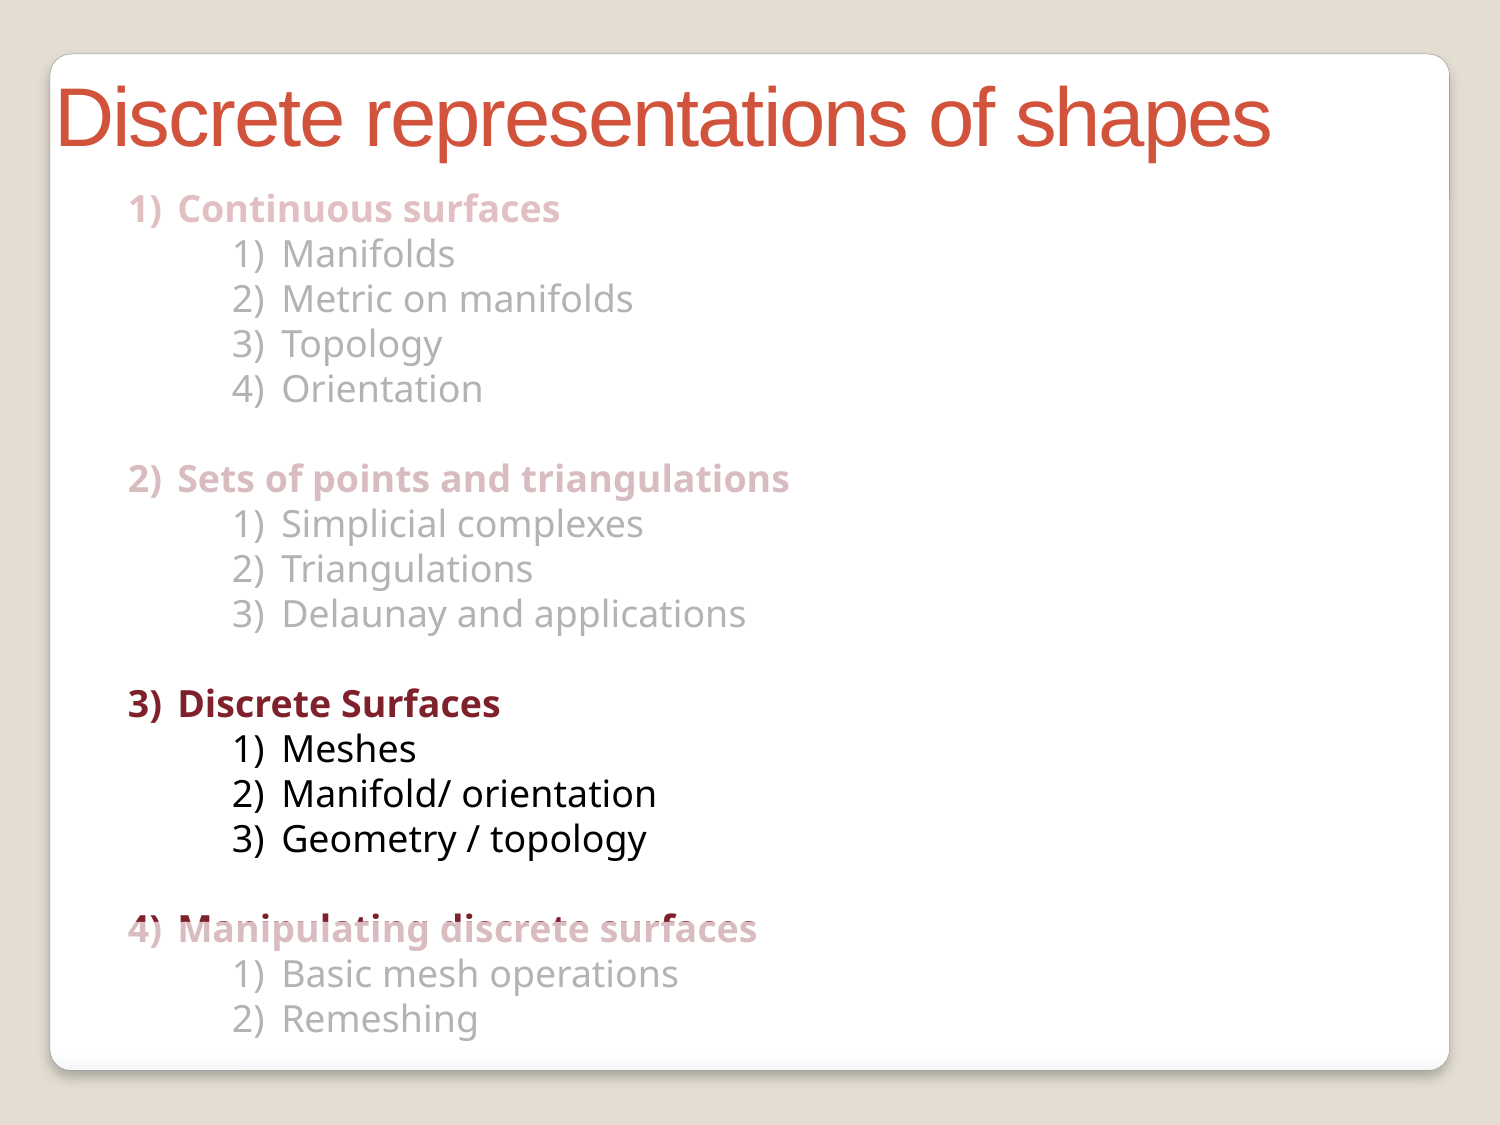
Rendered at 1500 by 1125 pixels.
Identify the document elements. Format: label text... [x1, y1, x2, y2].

text_box Continuous surfaces Manifolds Metric on manifolds Topology Orientation Sets of points and triangulations Simplicial complexes Triangulations Delaunay and applications Discrete Surfaces Meshes Manifold/ orientation Geometry / topology Manipulating discrete surfaces Basic mesh operations Remeshing [120, 657, 799, 921]
title Discrete representations of shapes [46, 30, 1398, 195]
text_box [86, 171, 1028, 657]
text_box [86, 921, 1028, 1061]
